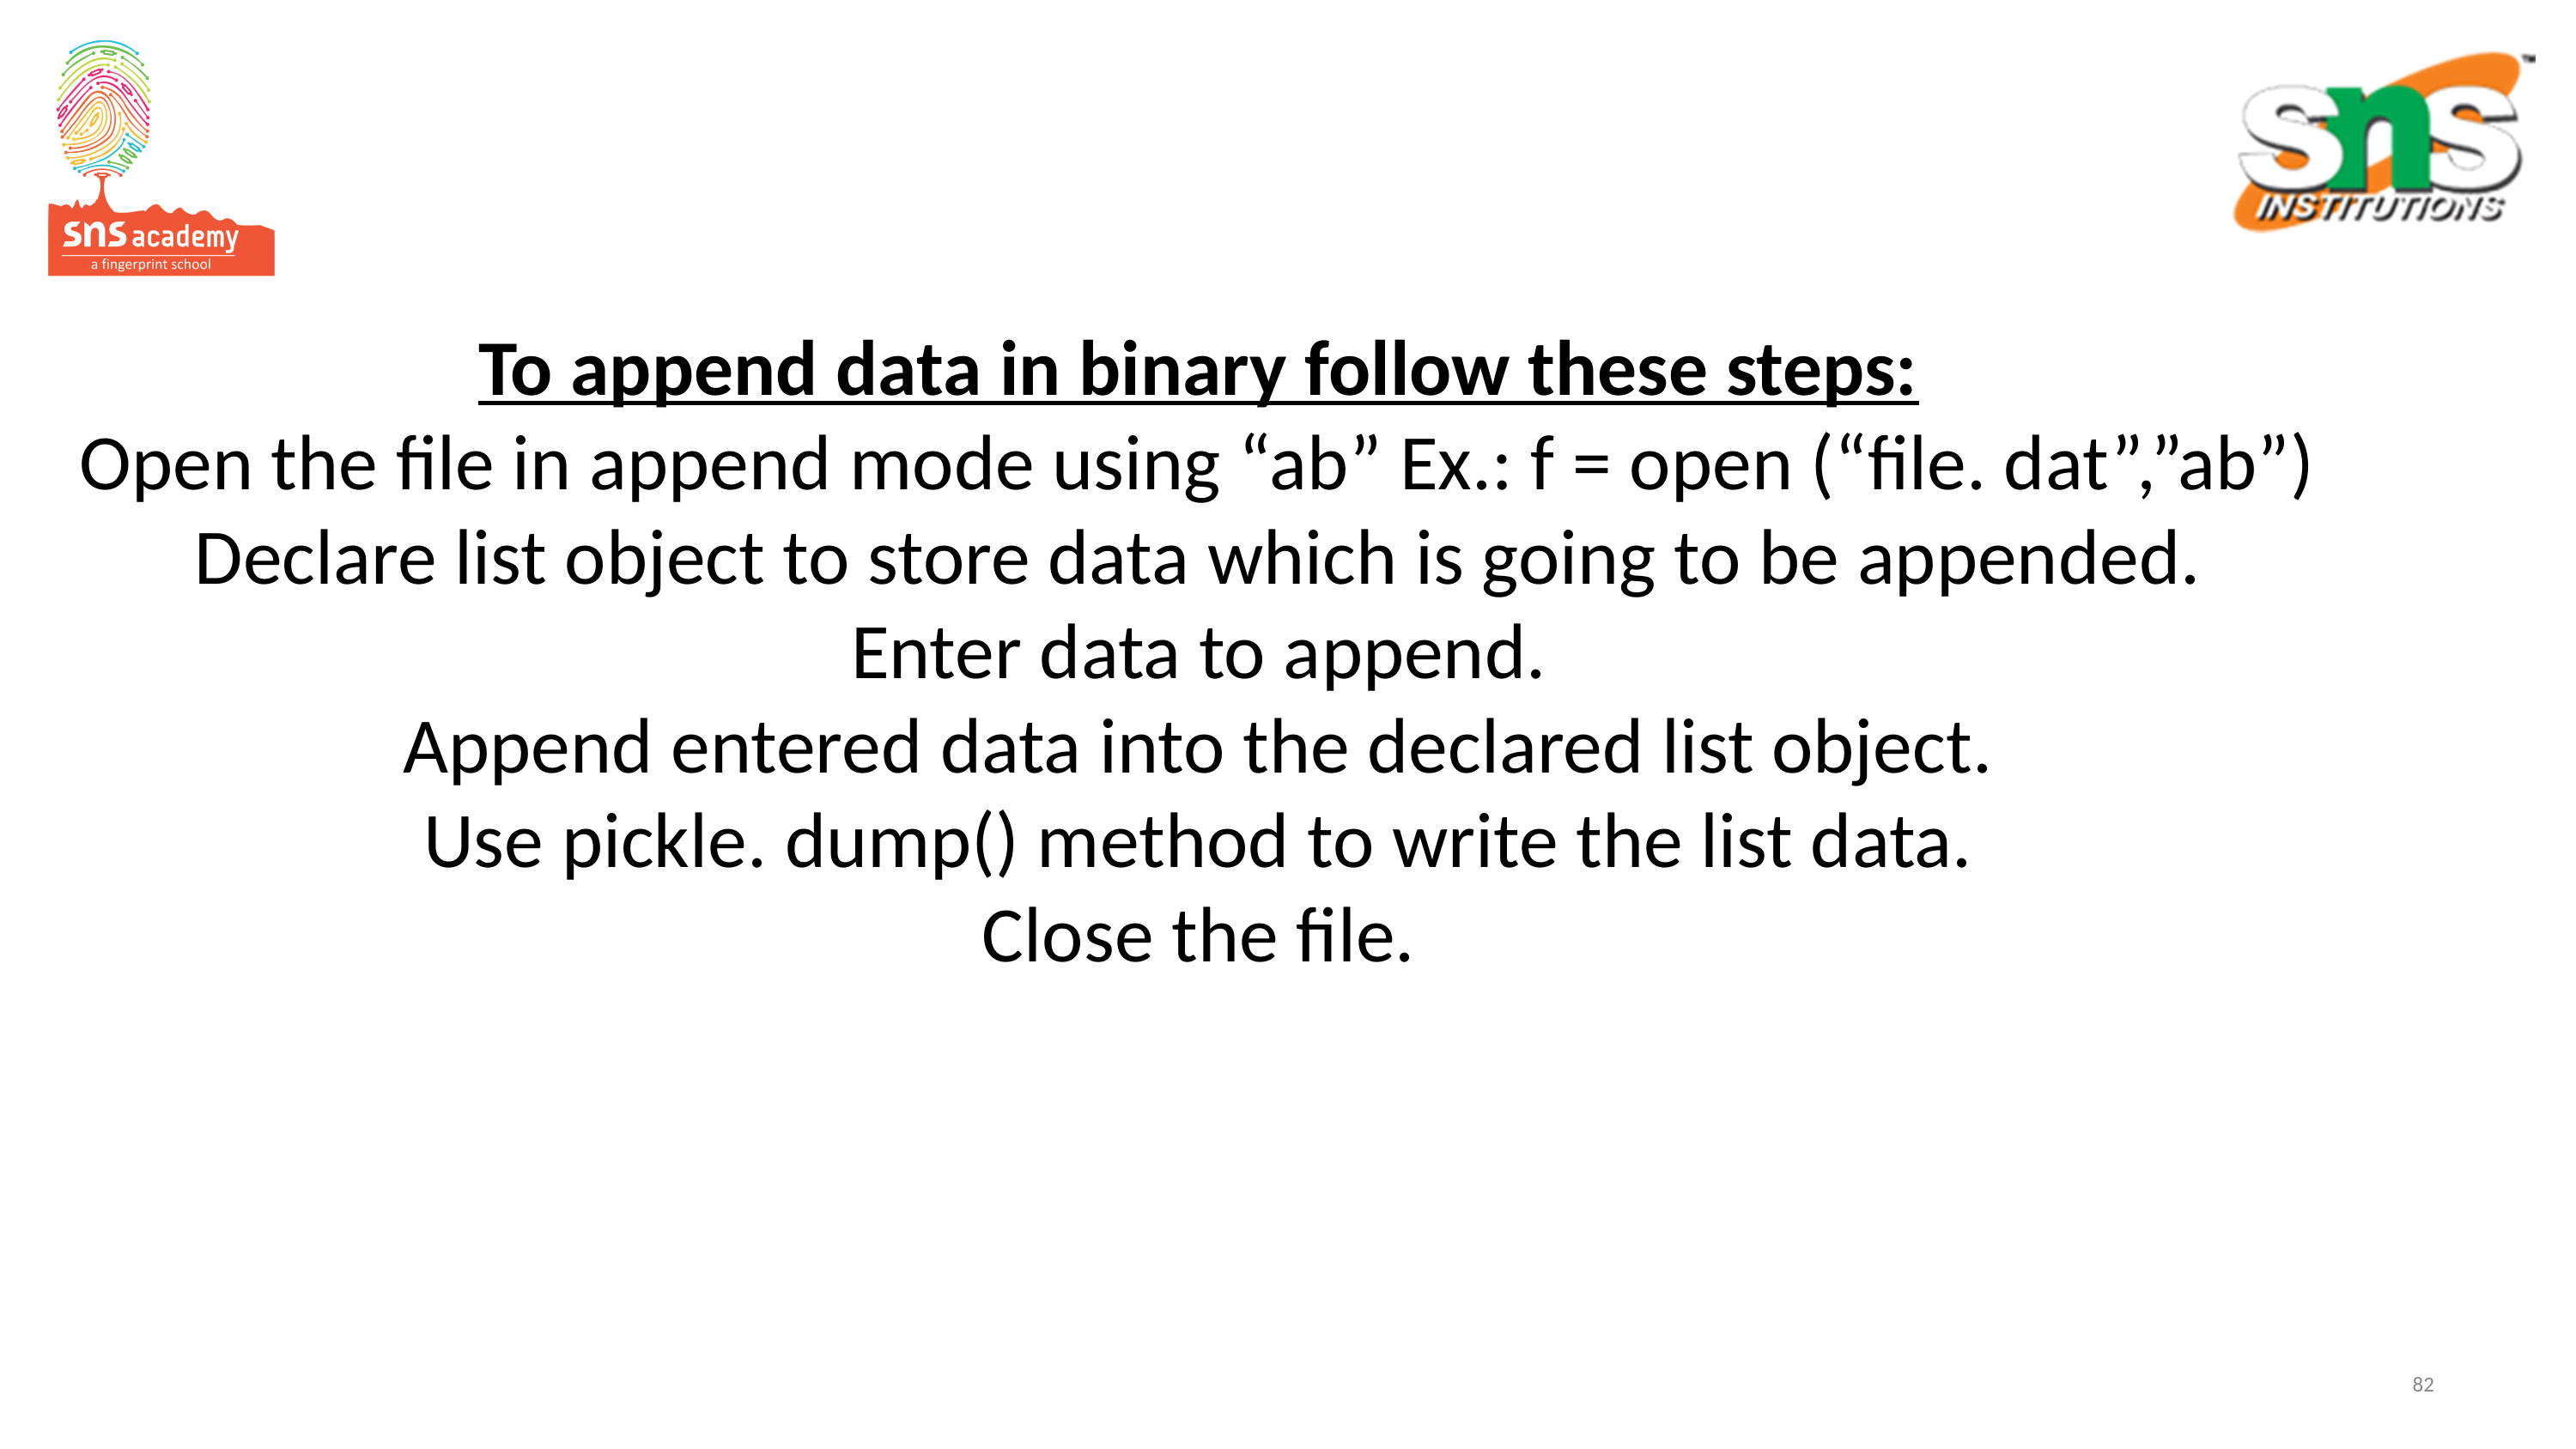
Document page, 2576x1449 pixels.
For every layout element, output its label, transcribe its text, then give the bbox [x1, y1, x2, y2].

picture [38, 33, 280, 72]
slide_number 82 [2146, 1357, 2447, 1410]
picture [2233, 50, 2536, 233]
title To append data in binary follow these steps: Open the file in append mode using “ab” Ex.: f = open (“file. dat”,”ab”) Declare list object to store data which is going to be appended. Enter data to append. Append entered data into the declared list object. Use pickle. dump() method to write the list data. Close the file. [0, 72, 2398, 1222]
